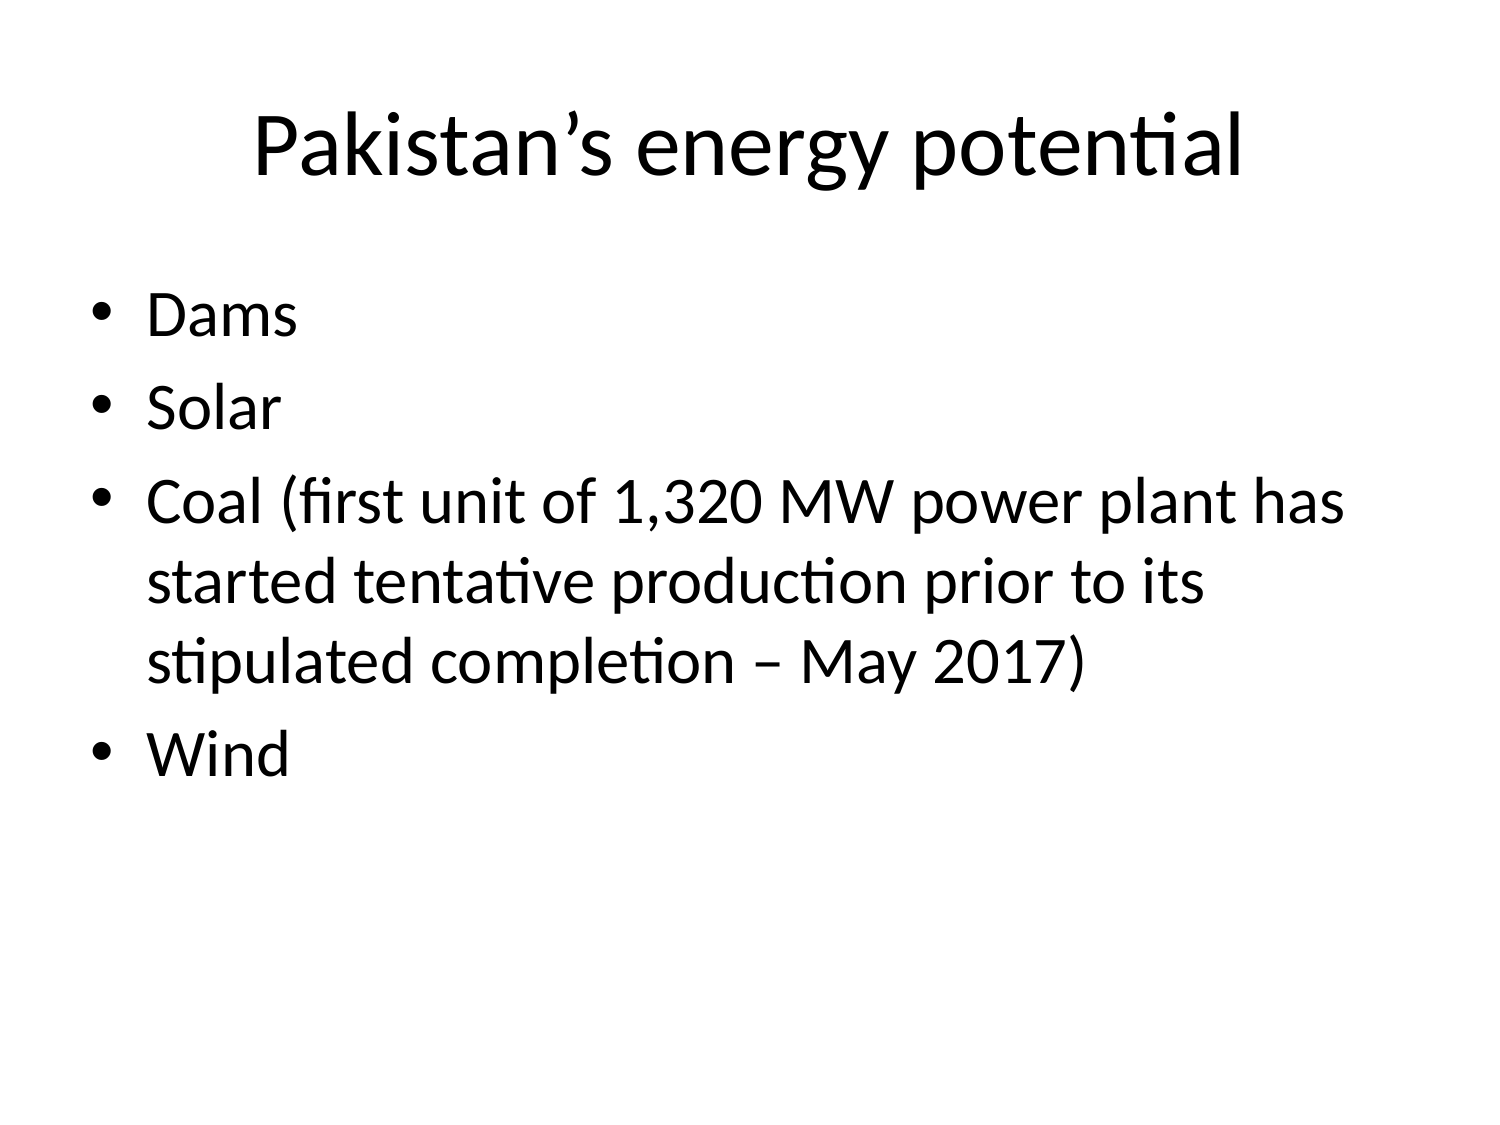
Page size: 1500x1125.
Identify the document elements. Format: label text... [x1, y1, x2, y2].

title Pakistan’s energy potential [75, 45, 1425, 233]
list Dams Solar Coal (first unit of 1,320 MW power plant has started tentative production prior to its stipulated completion – May 2017) Wind [75, 262, 1425, 1005]
